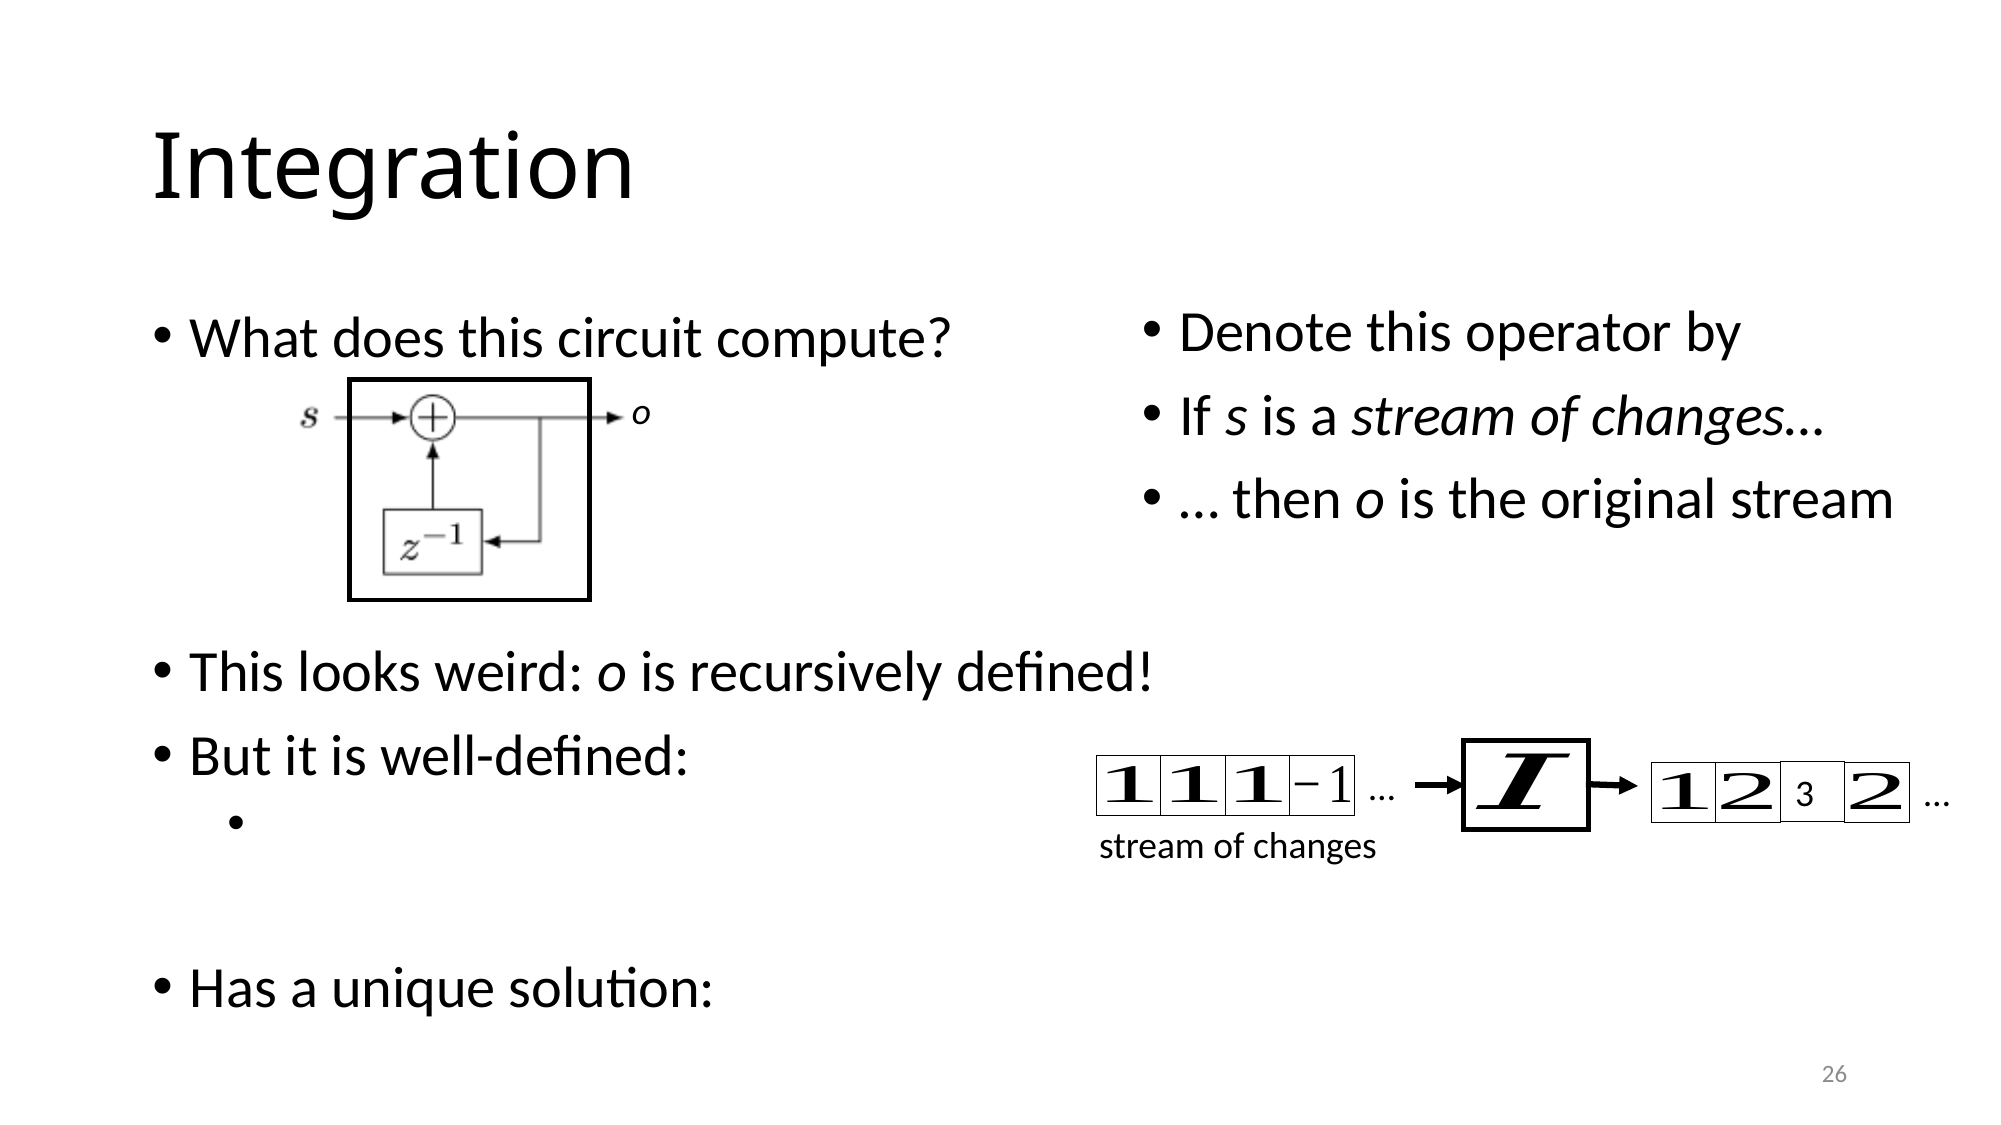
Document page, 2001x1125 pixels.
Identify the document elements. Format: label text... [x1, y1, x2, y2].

text_box [348, 590, 591, 601]
slide_number 26 [1798, 1042, 1863, 1103]
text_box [1095, 755, 1419, 816]
text_box stream of changes [1084, 814, 1393, 874]
title Integration [137, 59, 1863, 278]
picture [281, 387, 627, 590]
text_box o [617, 379, 664, 440]
text_box [348, 379, 591, 387]
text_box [1651, 761, 1975, 823]
